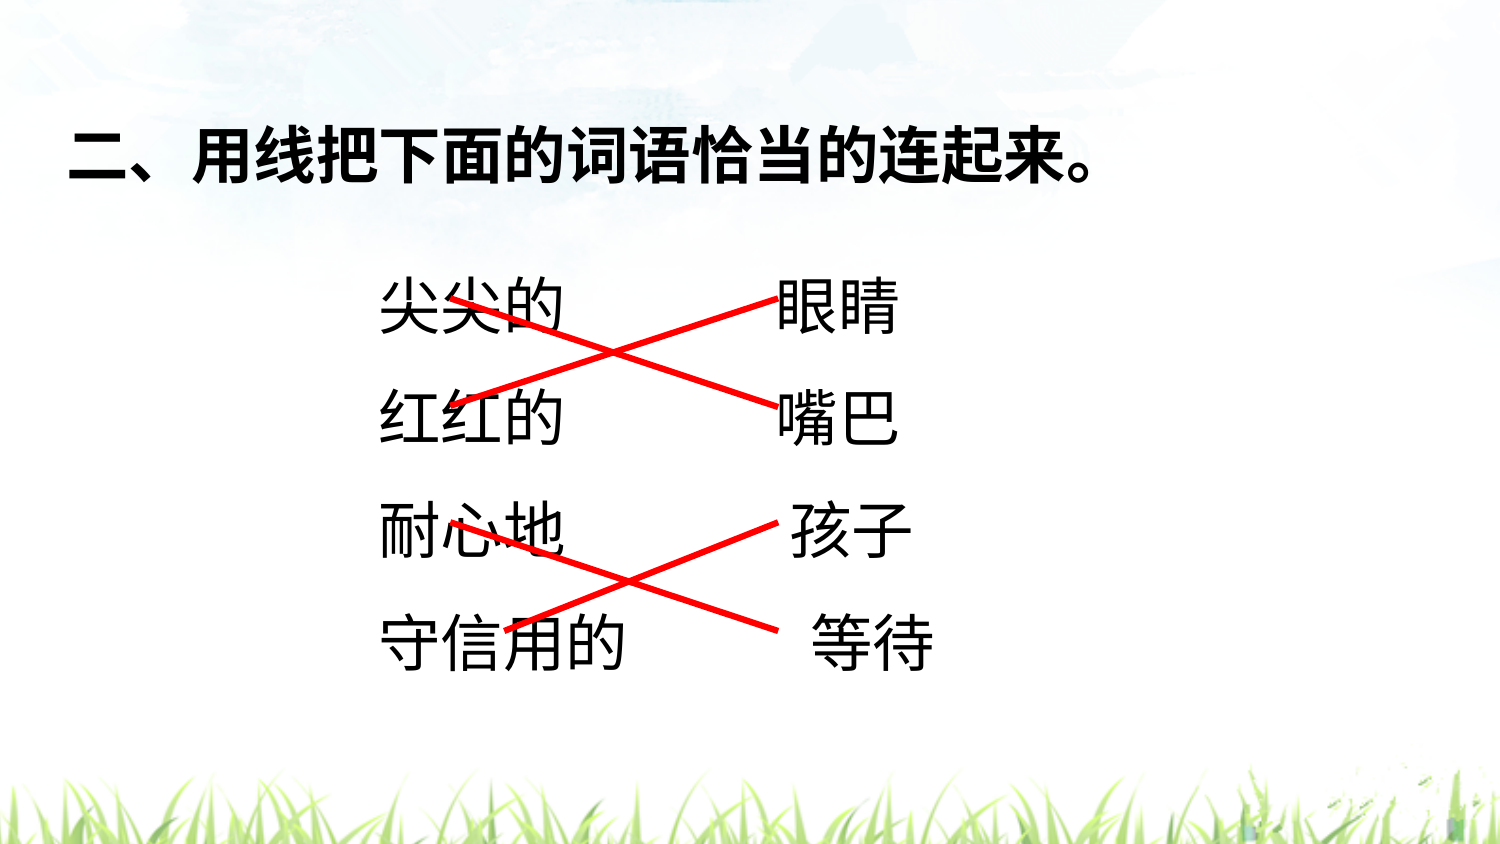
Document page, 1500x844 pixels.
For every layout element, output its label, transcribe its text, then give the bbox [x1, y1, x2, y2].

text_box 二、用线把下面的词语恰当的连起来。 [55, 110, 1141, 197]
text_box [450, 298, 779, 407]
text_box 尖尖的 眼睛 红红的 嘴巴 耐心地 孩子 守信用的 等待 [310, 223, 1179, 685]
picture [0, 0, 1500, 844]
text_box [503, 522, 779, 632]
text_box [450, 522, 501, 632]
